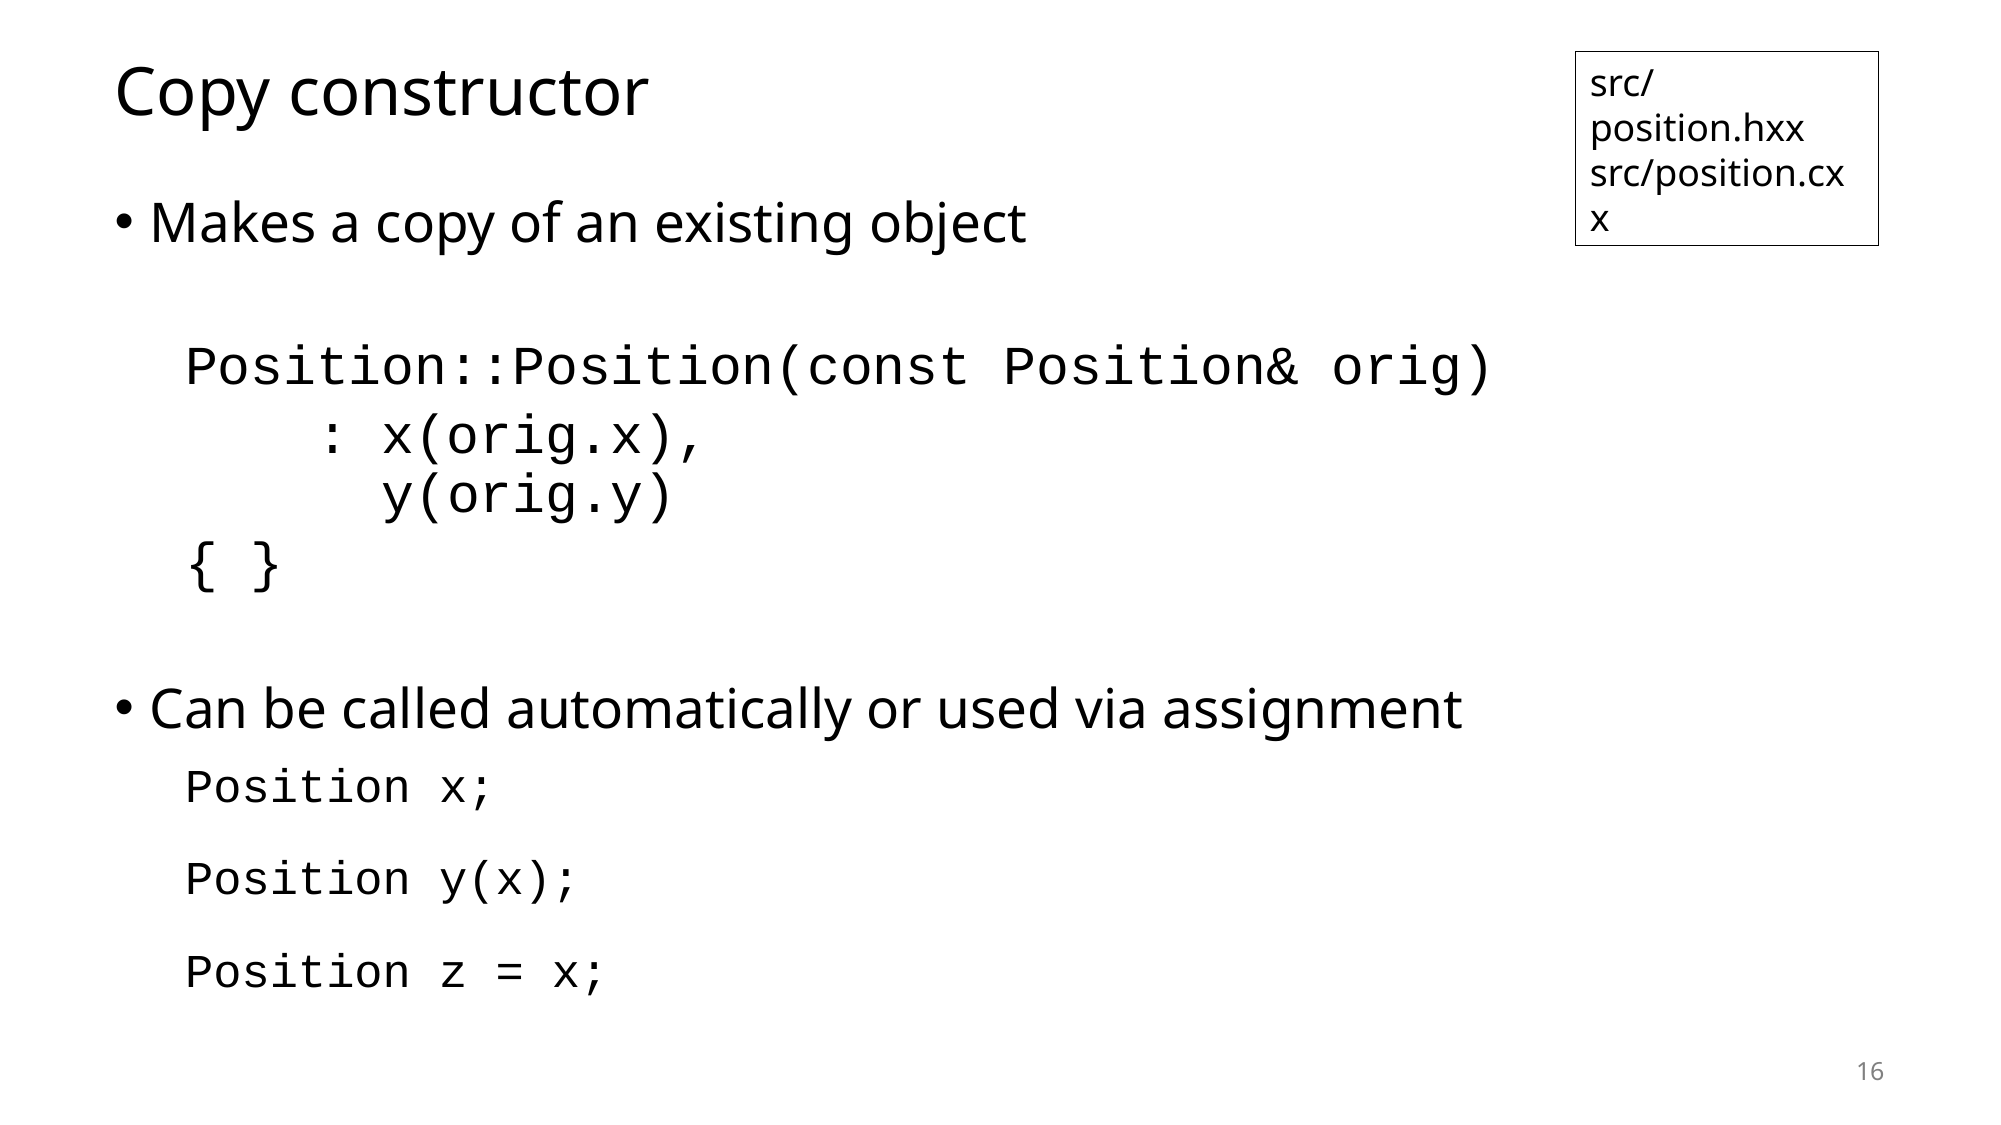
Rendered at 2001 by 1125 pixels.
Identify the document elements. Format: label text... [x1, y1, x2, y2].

text_box src/position.hxx src/position.cxx [1575, 51, 1879, 246]
slide_number 16 [1749, 1042, 1900, 1103]
list Makes a copy of an existing object Position::Position(const Position& orig) : x(orig.x), y(orig.y) { } Can be called automatically or used via assignment Position x; Position y(x); Position z = x; [99, 187, 1900, 1013]
title Copy constructor [99, 37, 1900, 150]
